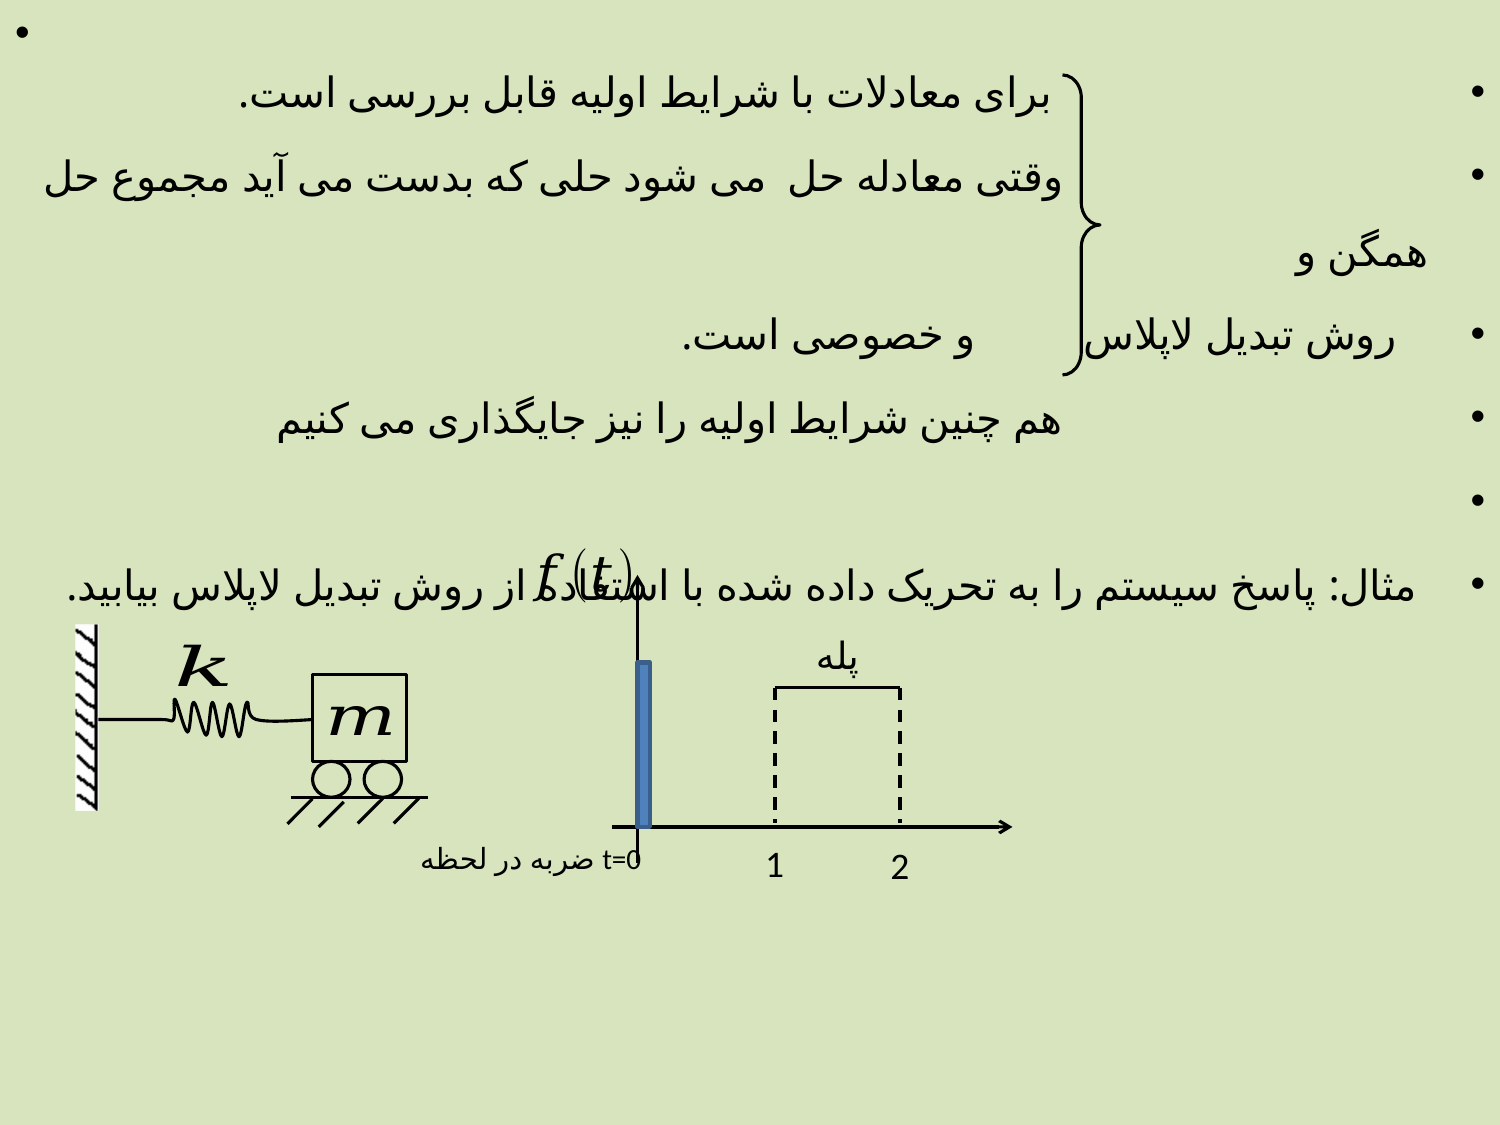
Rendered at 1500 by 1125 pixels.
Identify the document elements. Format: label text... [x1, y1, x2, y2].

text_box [393, 798, 419, 824]
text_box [287, 798, 313, 825]
text_box [361, 759, 404, 796]
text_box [357, 798, 384, 824]
text_box 1 [750, 836, 800, 892]
text_box ضربه در لحظه t=0 [405, 832, 657, 883]
picture [0, 625, 180, 810]
text_box [310, 672, 408, 763]
text_box [310, 759, 353, 796]
text_box [184, 701, 310, 738]
text_box [173, 698, 179, 705]
text_box [1062, 74, 1101, 376]
text_box پله [801, 624, 874, 685]
text_box 2 [875, 836, 925, 895]
text_box [641, 660, 652, 826]
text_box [318, 801, 344, 828]
